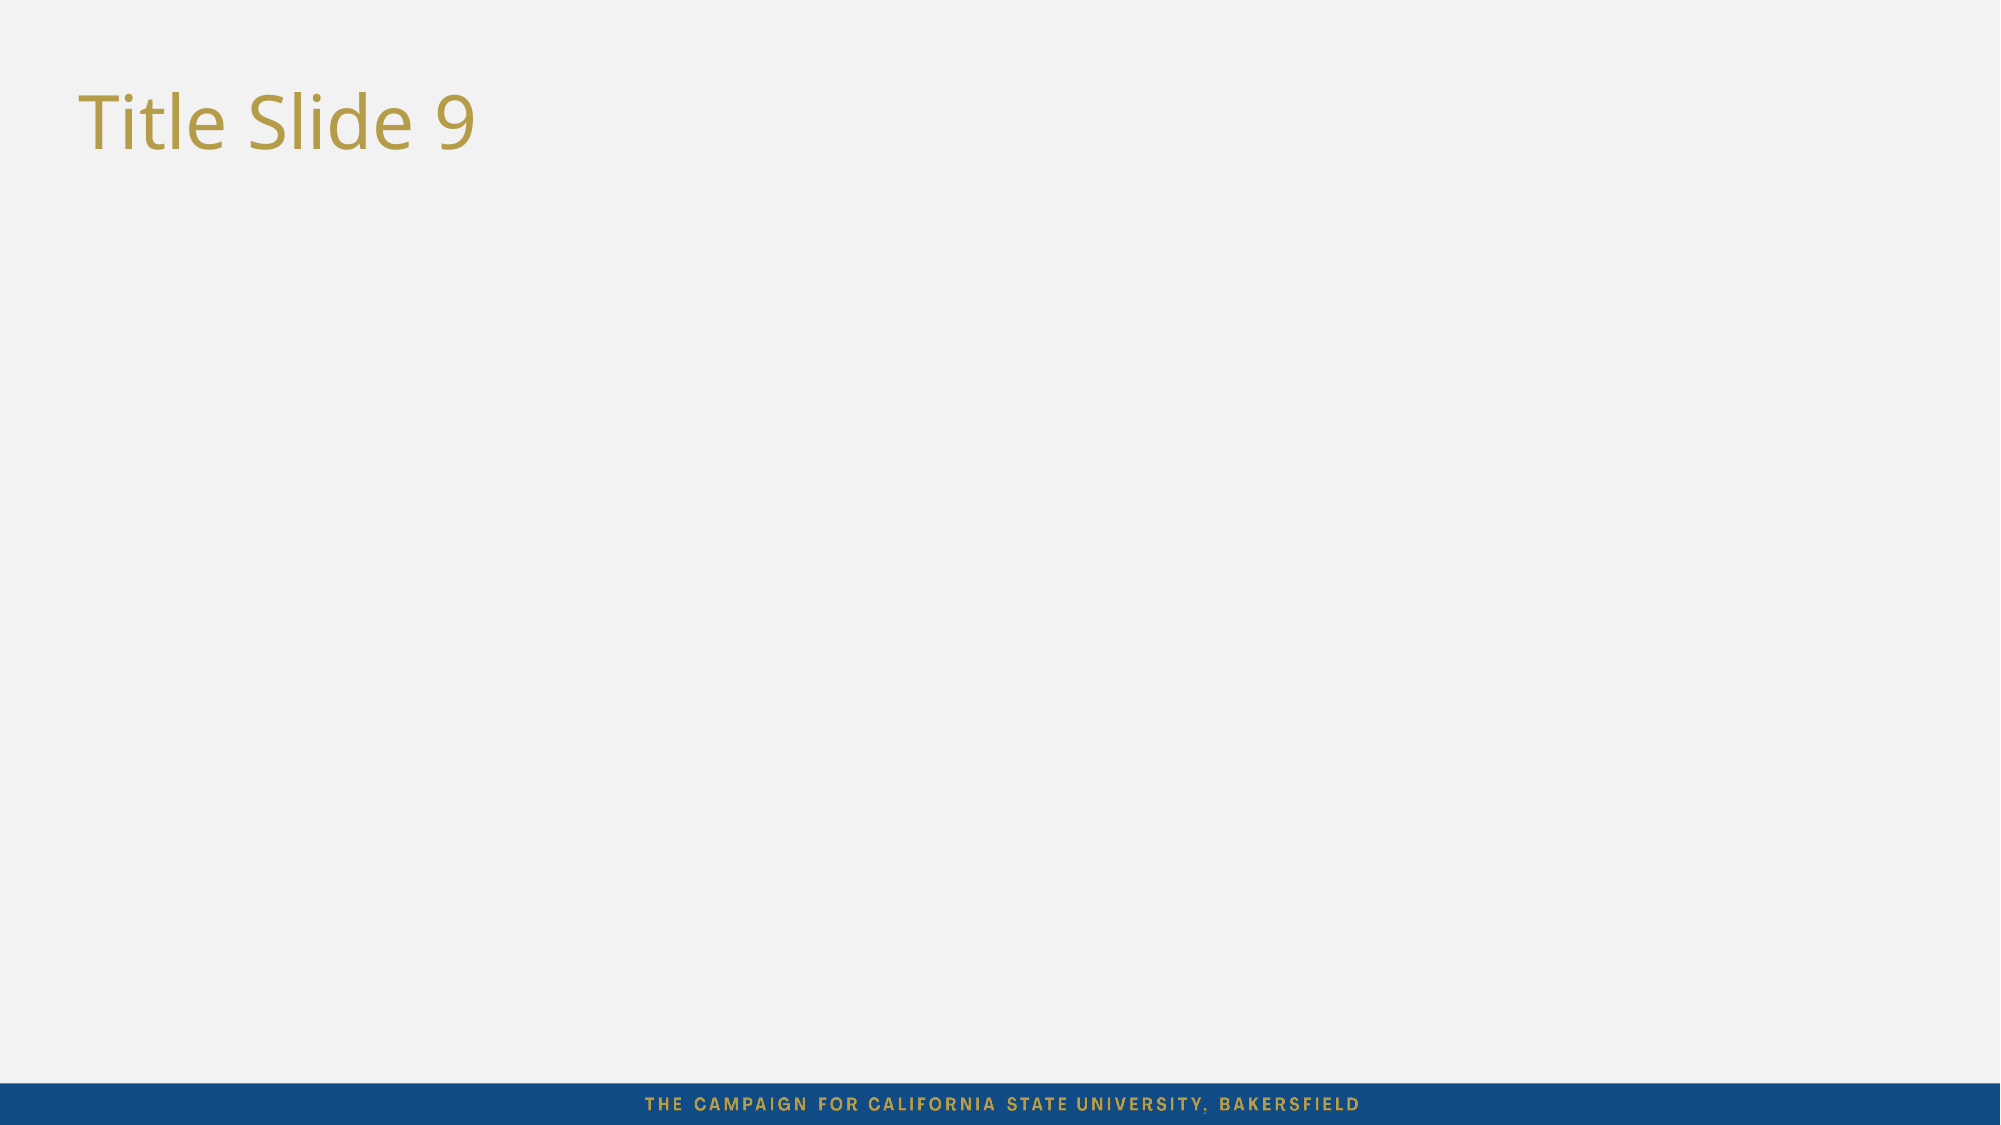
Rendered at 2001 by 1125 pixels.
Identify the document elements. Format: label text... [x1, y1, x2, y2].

picture [630, 1093, 1370, 1116]
title Title Slide 9 [63, 59, 1937, 174]
